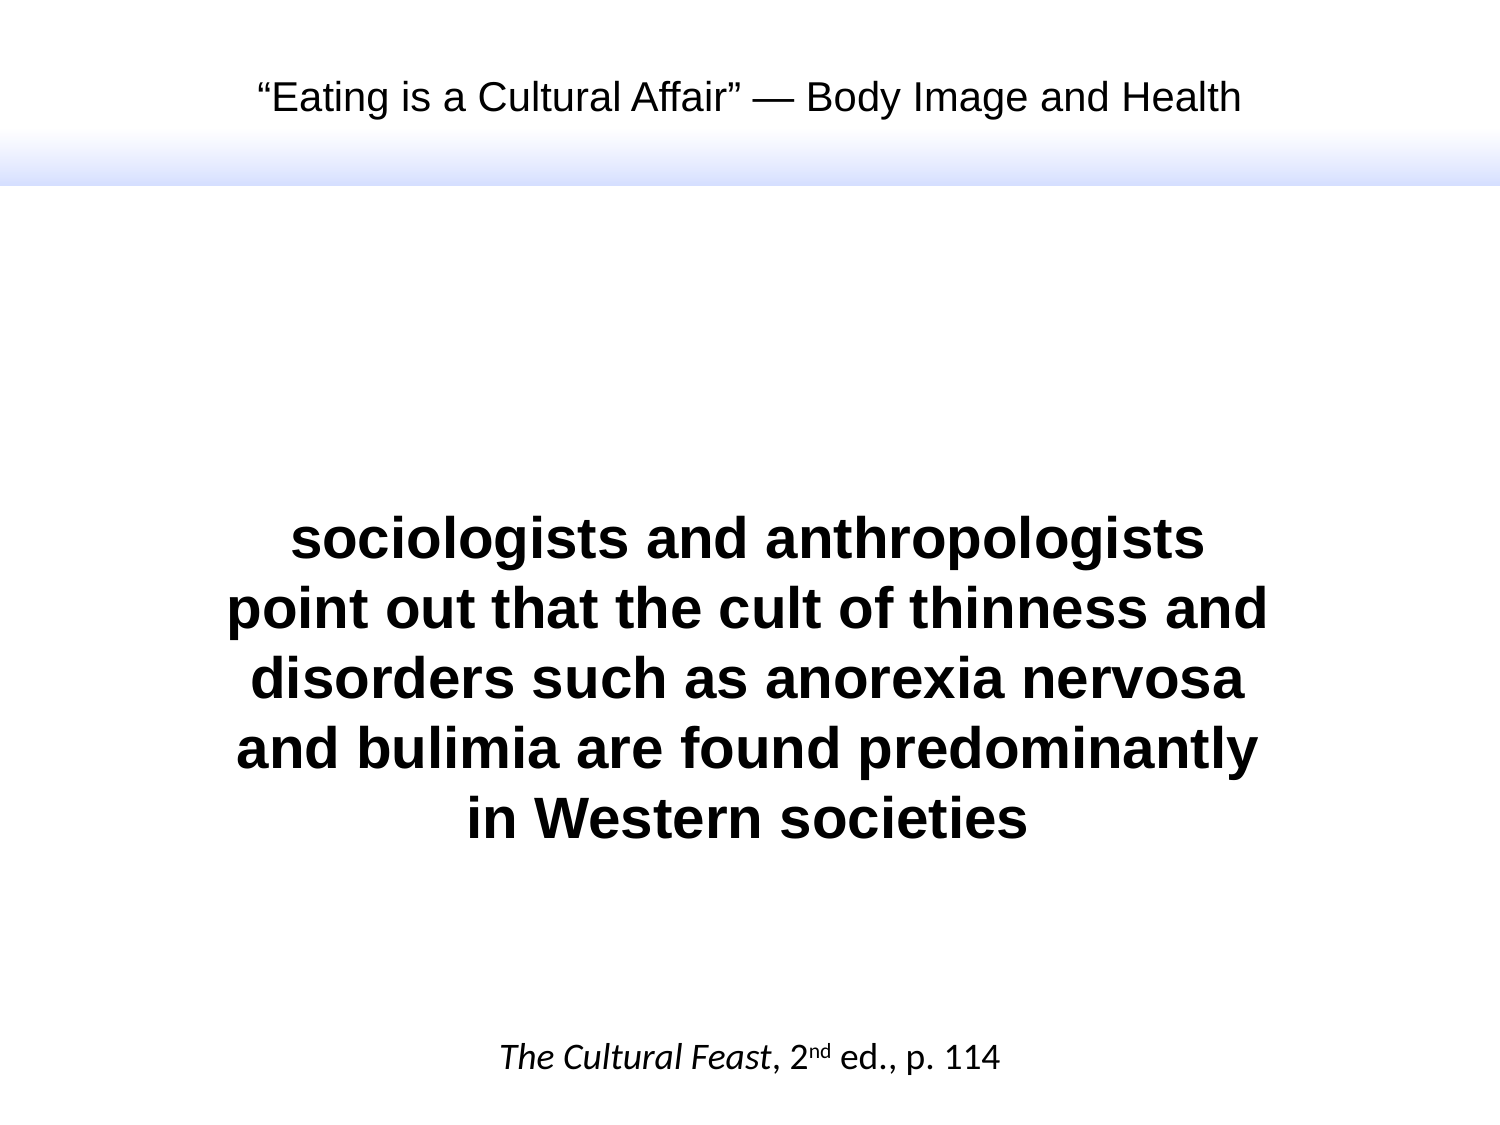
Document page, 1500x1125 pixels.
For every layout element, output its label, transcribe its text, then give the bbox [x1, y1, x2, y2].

text_box “Eating is a Cultural Affair” — Body Image and Health [0, 62, 1500, 186]
text_box sociologists and anthropologists point out that the cult of thinness and disorders such as anorexia nervosa and bulimia are found predominantly in Western societies [147, 493, 1348, 858]
text_box The Cultural Feast, 2nd ed., p. 114 [149, 1024, 1350, 1085]
